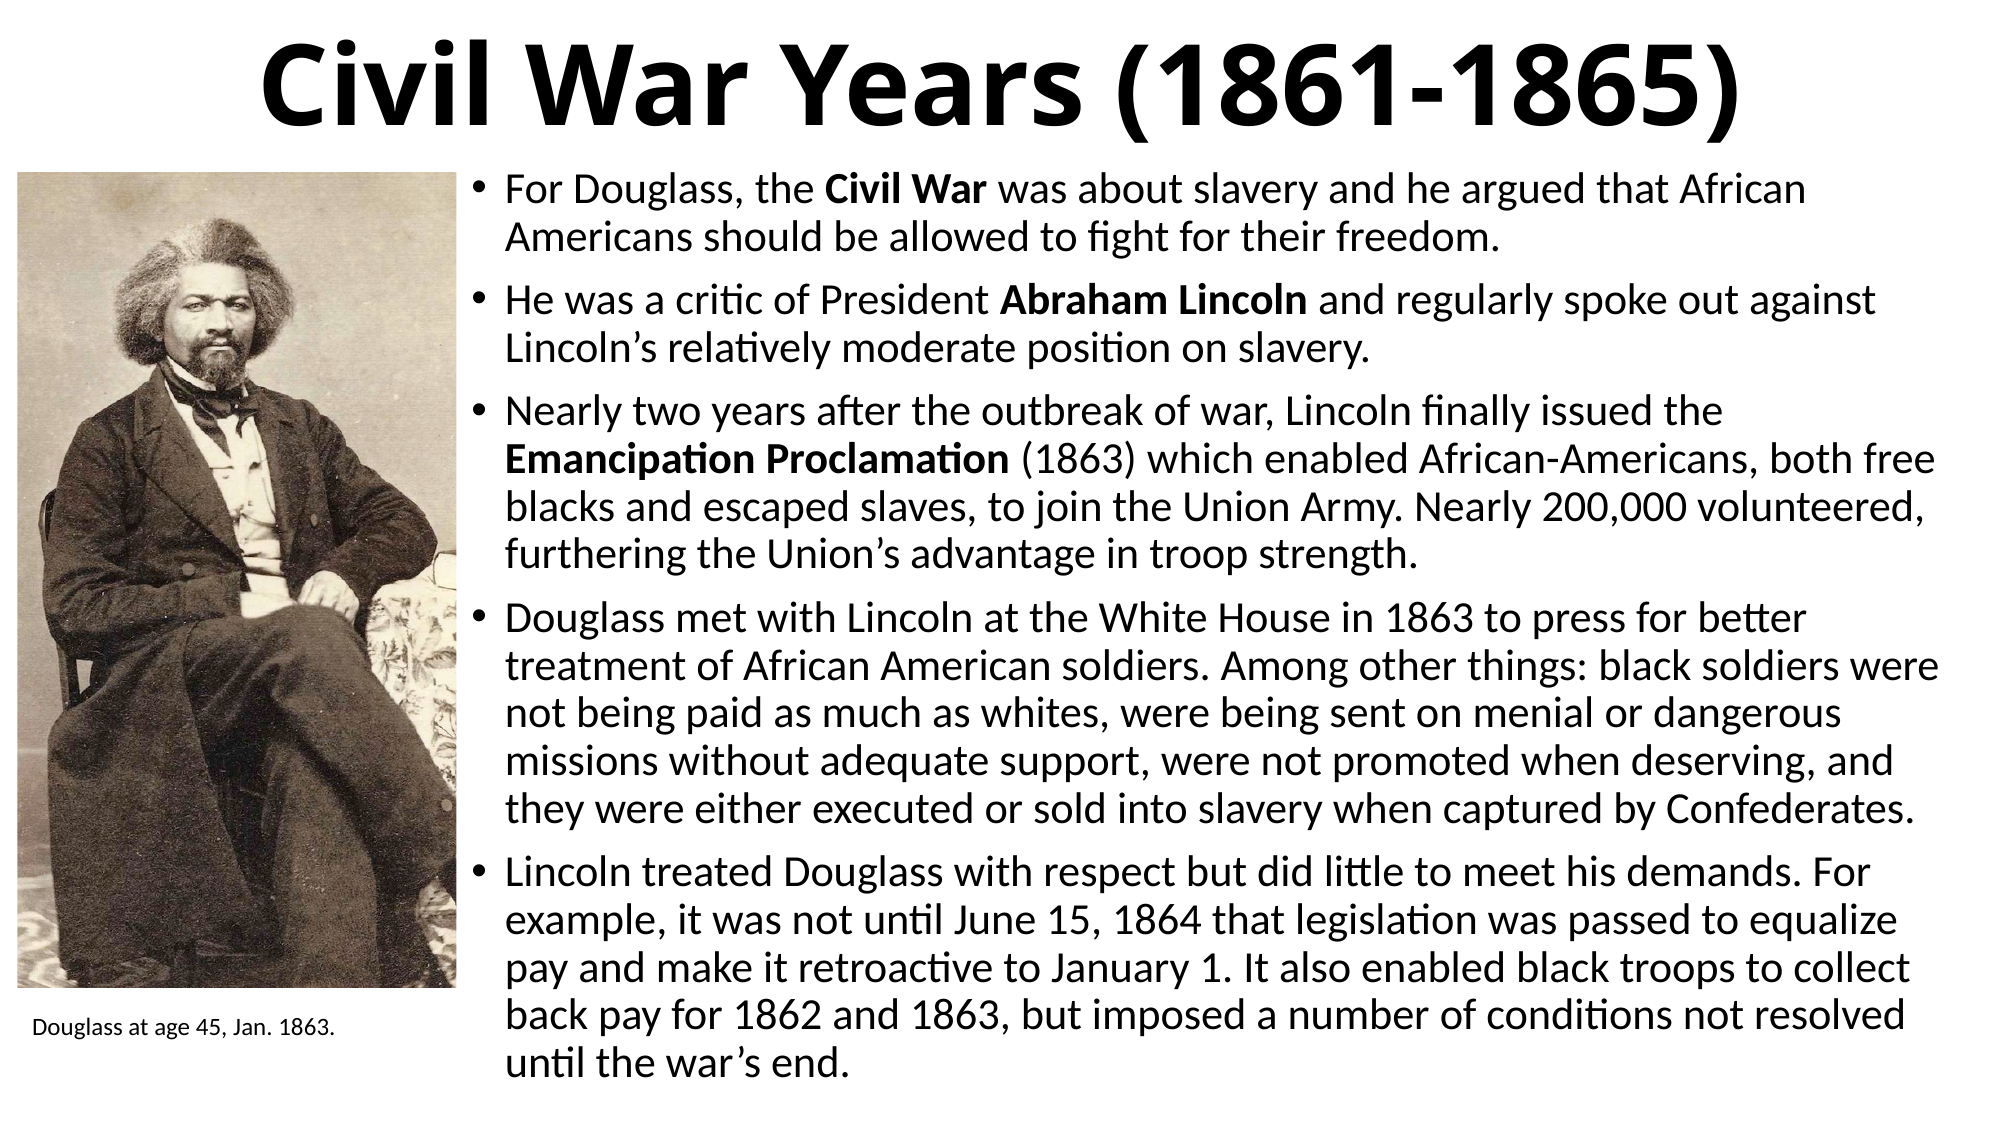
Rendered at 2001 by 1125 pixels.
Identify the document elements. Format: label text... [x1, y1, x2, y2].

list For Douglass, the Civil War was about slavery and he argued that African Americans should be allowed to fight for their freedom. He was a critic of President Abraham Lincoln and regularly spoke out against Lincoln’s relatively moderate position on slavery. Nearly two years after the outbreak of war, Lincoln finally issued the Emancipation Proclamation (1863) which enabled African-Americans, both free blacks and escaped slaves, to join the Union Army. Nearly 200,000 volunteered, furthering the Union’s advantage in troop strength. Douglass met with Lincoln at the White House in 1863 to press for better treatment of African American soldiers. Among other things: black soldiers were not being paid as much as whites, were being sent on menial or dangerous missions without adequate support, were not promoted when deserving, and they were either executed or sold into slavery when captured by Confederates. Lincoln treated Douglass with respect but did little to meet his demands. For example, it was not until June 15, 1864 that legislation was passed to equalize pay and make it retroactive to January 1. It also enabled black troops to collect back pay for 1862 and 1863, but imposed a number of conditions not resolved until the war’s end. [456, 157, 1983, 1107]
text_box Douglass at age 45, Jan. 1863. [17, 1002, 457, 1048]
picture [17, 172, 457, 988]
title Civil War Years (1861-1865) [137, 19, 1863, 158]
